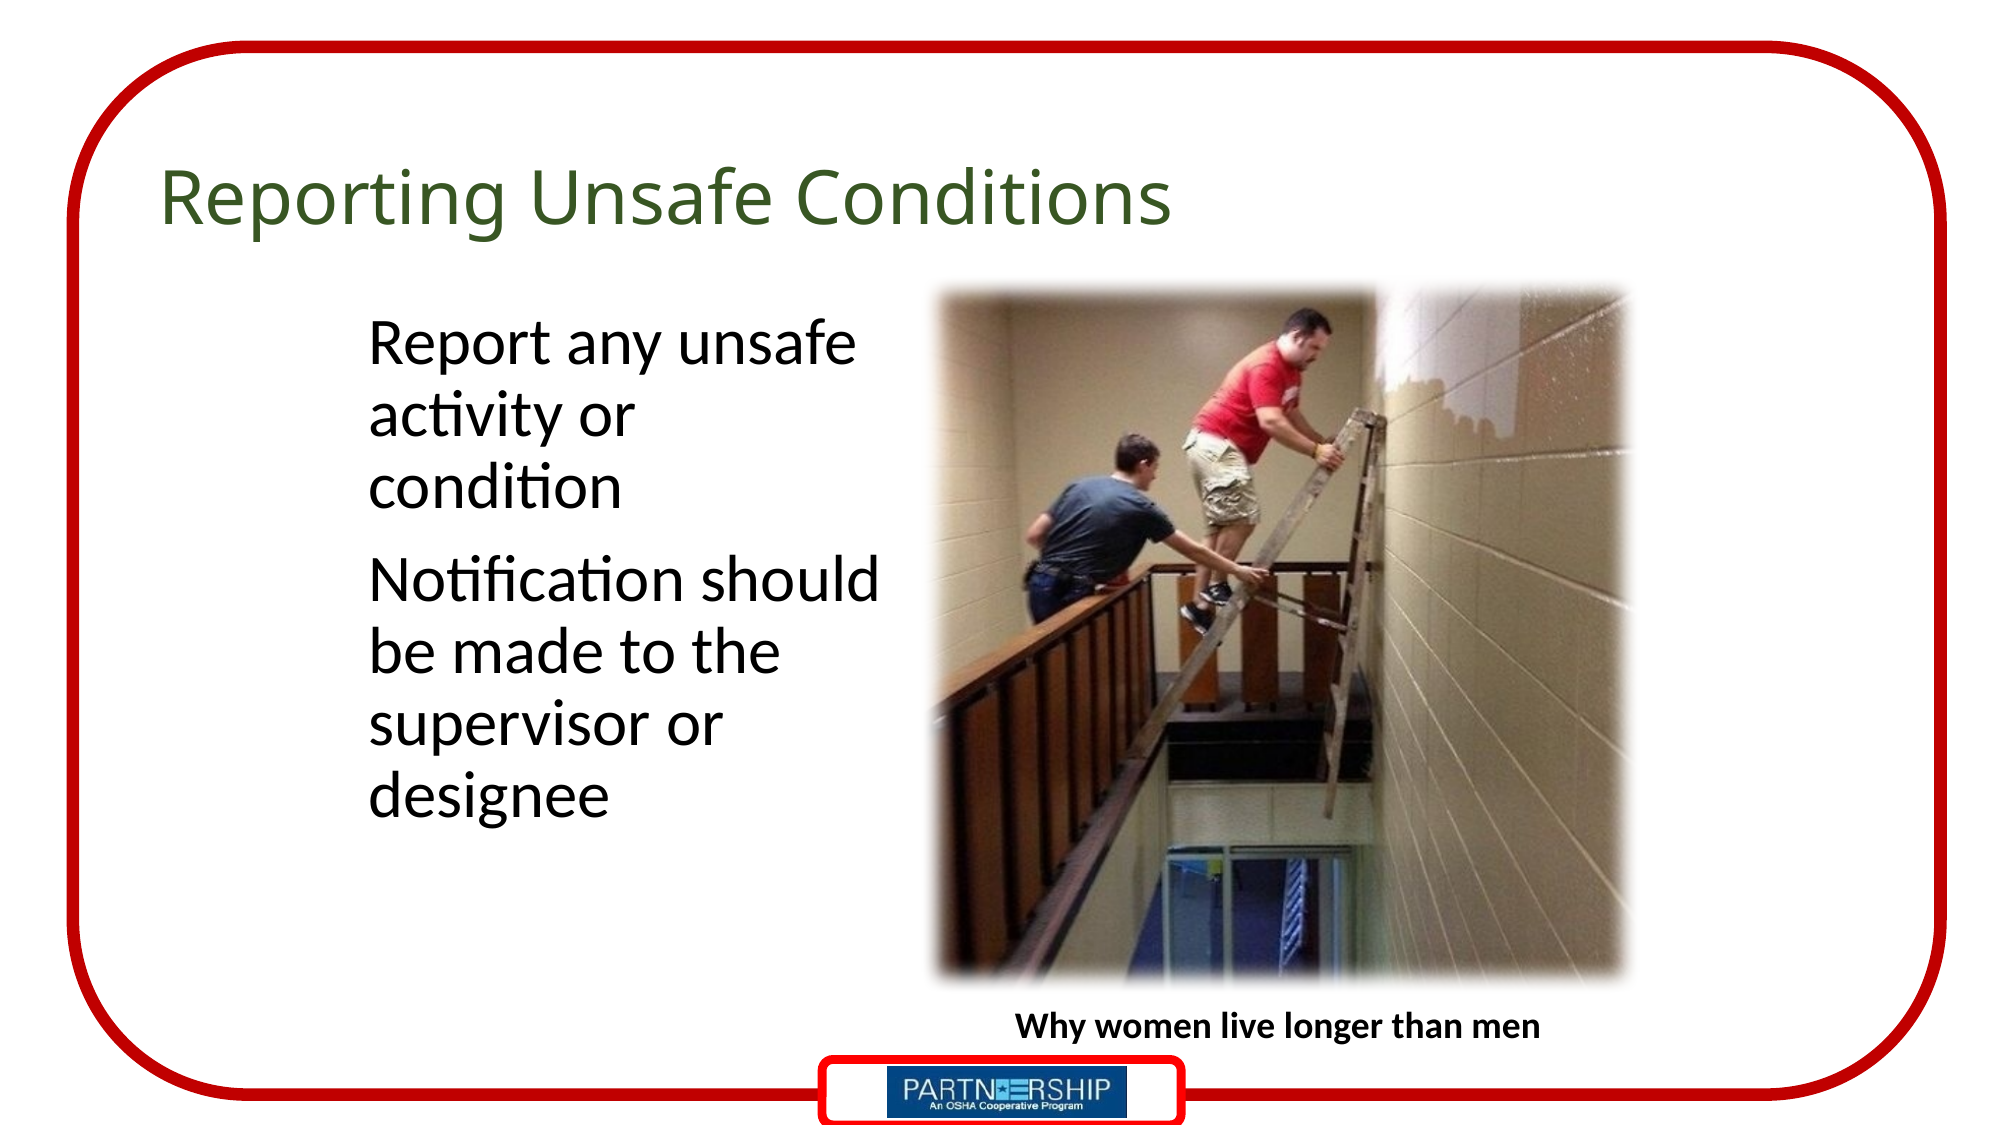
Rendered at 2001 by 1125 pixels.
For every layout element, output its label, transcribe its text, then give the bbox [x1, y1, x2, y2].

text_box Why women live longer than men [1000, 994, 1562, 1054]
title Reporting Unsafe Conditions [143, 123, 1849, 278]
picture [887, 1066, 1127, 1118]
list Report any unsafe activity or condition Notification should be made to the supervisor or designee [353, 299, 922, 1014]
picture [921, 275, 1640, 994]
